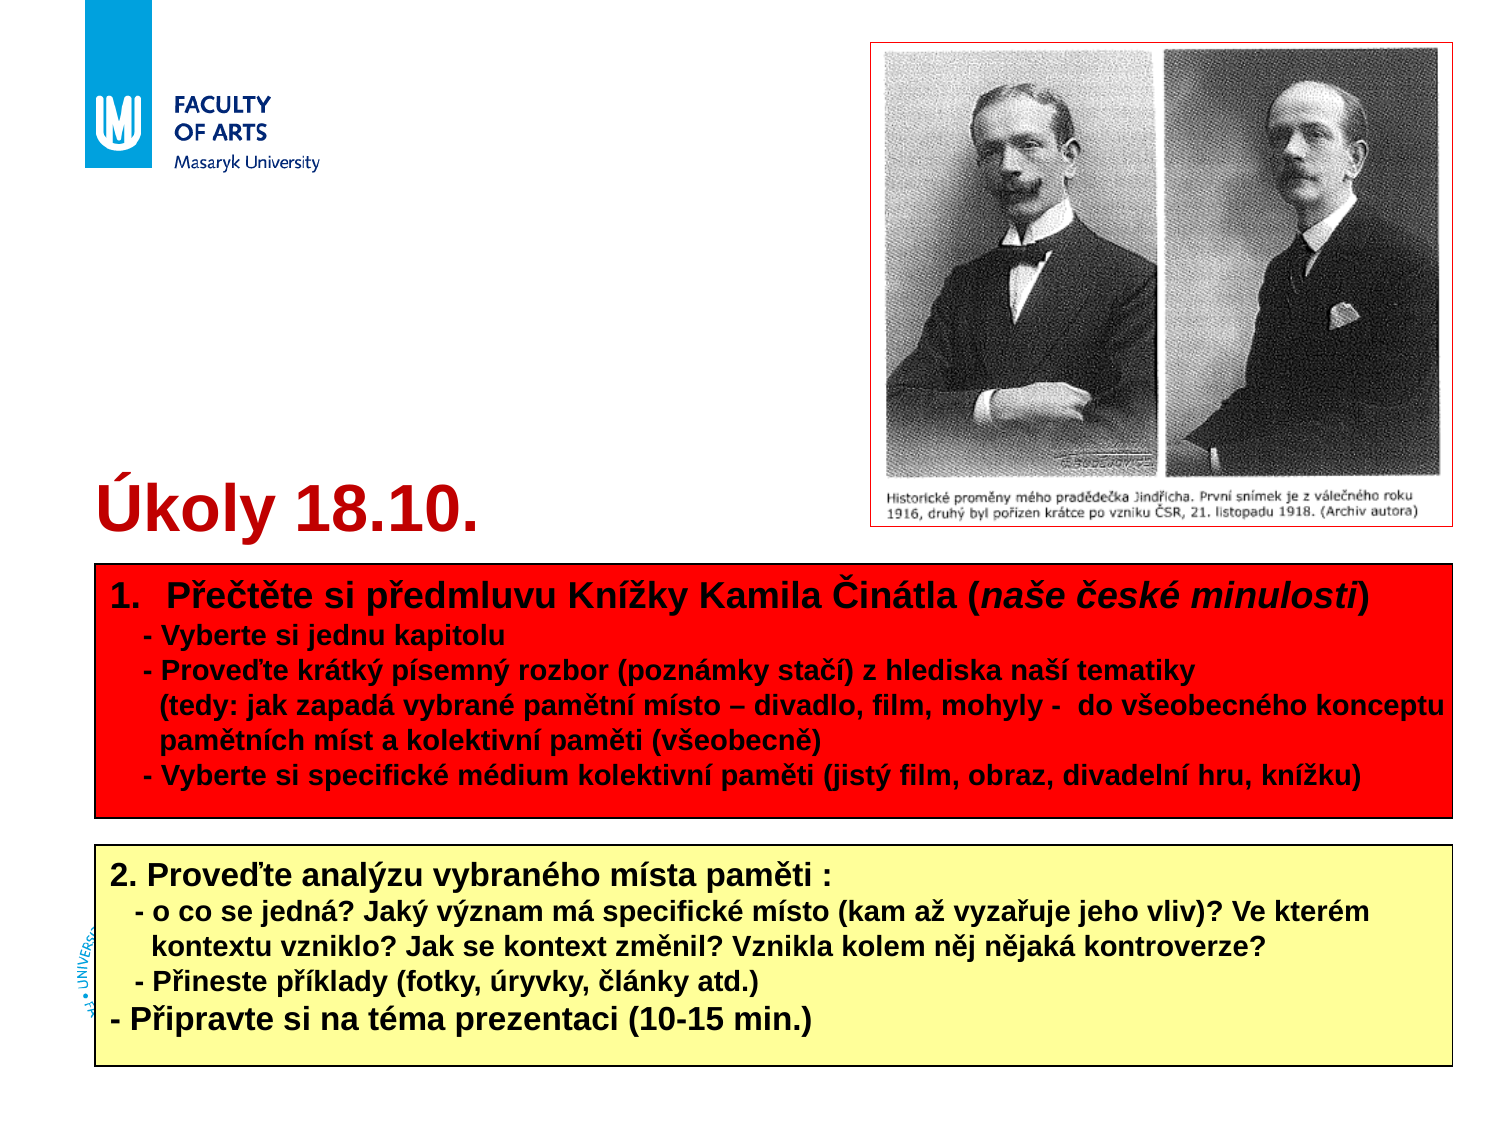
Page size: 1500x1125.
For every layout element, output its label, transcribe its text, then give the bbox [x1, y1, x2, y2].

picture [97, 96, 140, 150]
picture [0, 0, 1500, 1125]
title Úkoly 18.10. [94, 458, 1329, 551]
text_box 2. Proveďte analýzu vybraného místa paměti : - o co se jedná? Jaký význam má specifické místo (kam až vyzařuje jeho vliv)? Ve kterém kontextu vzniklo? Jak se kontext změnil? Vznikla kolem něj nějaká kontroverze? - Přineste příklady (fotky, úryvky, články atd.) - Připravte si na téma prezentaci (10-15 min.) [94, 845, 1453, 1067]
text_box Přečtěte si předmluvu Knížky Kamila Činátla (naše české minulosti) - Vyberte si jednu kapitolu - Proveďte krátký písemný rozbor (poznámky stačí) z hlediska naší tematiky (tedy: jak zapadá vybrané pamětní místo – divadlo, film, mohyly - do všeobecného konceptu pamětních míst a kolektivní paměti (všeobecně) - Vyberte si specifické médium kolektivní paměti (jistý film, obraz, divadelní hru, knížku) [94, 563, 1453, 818]
